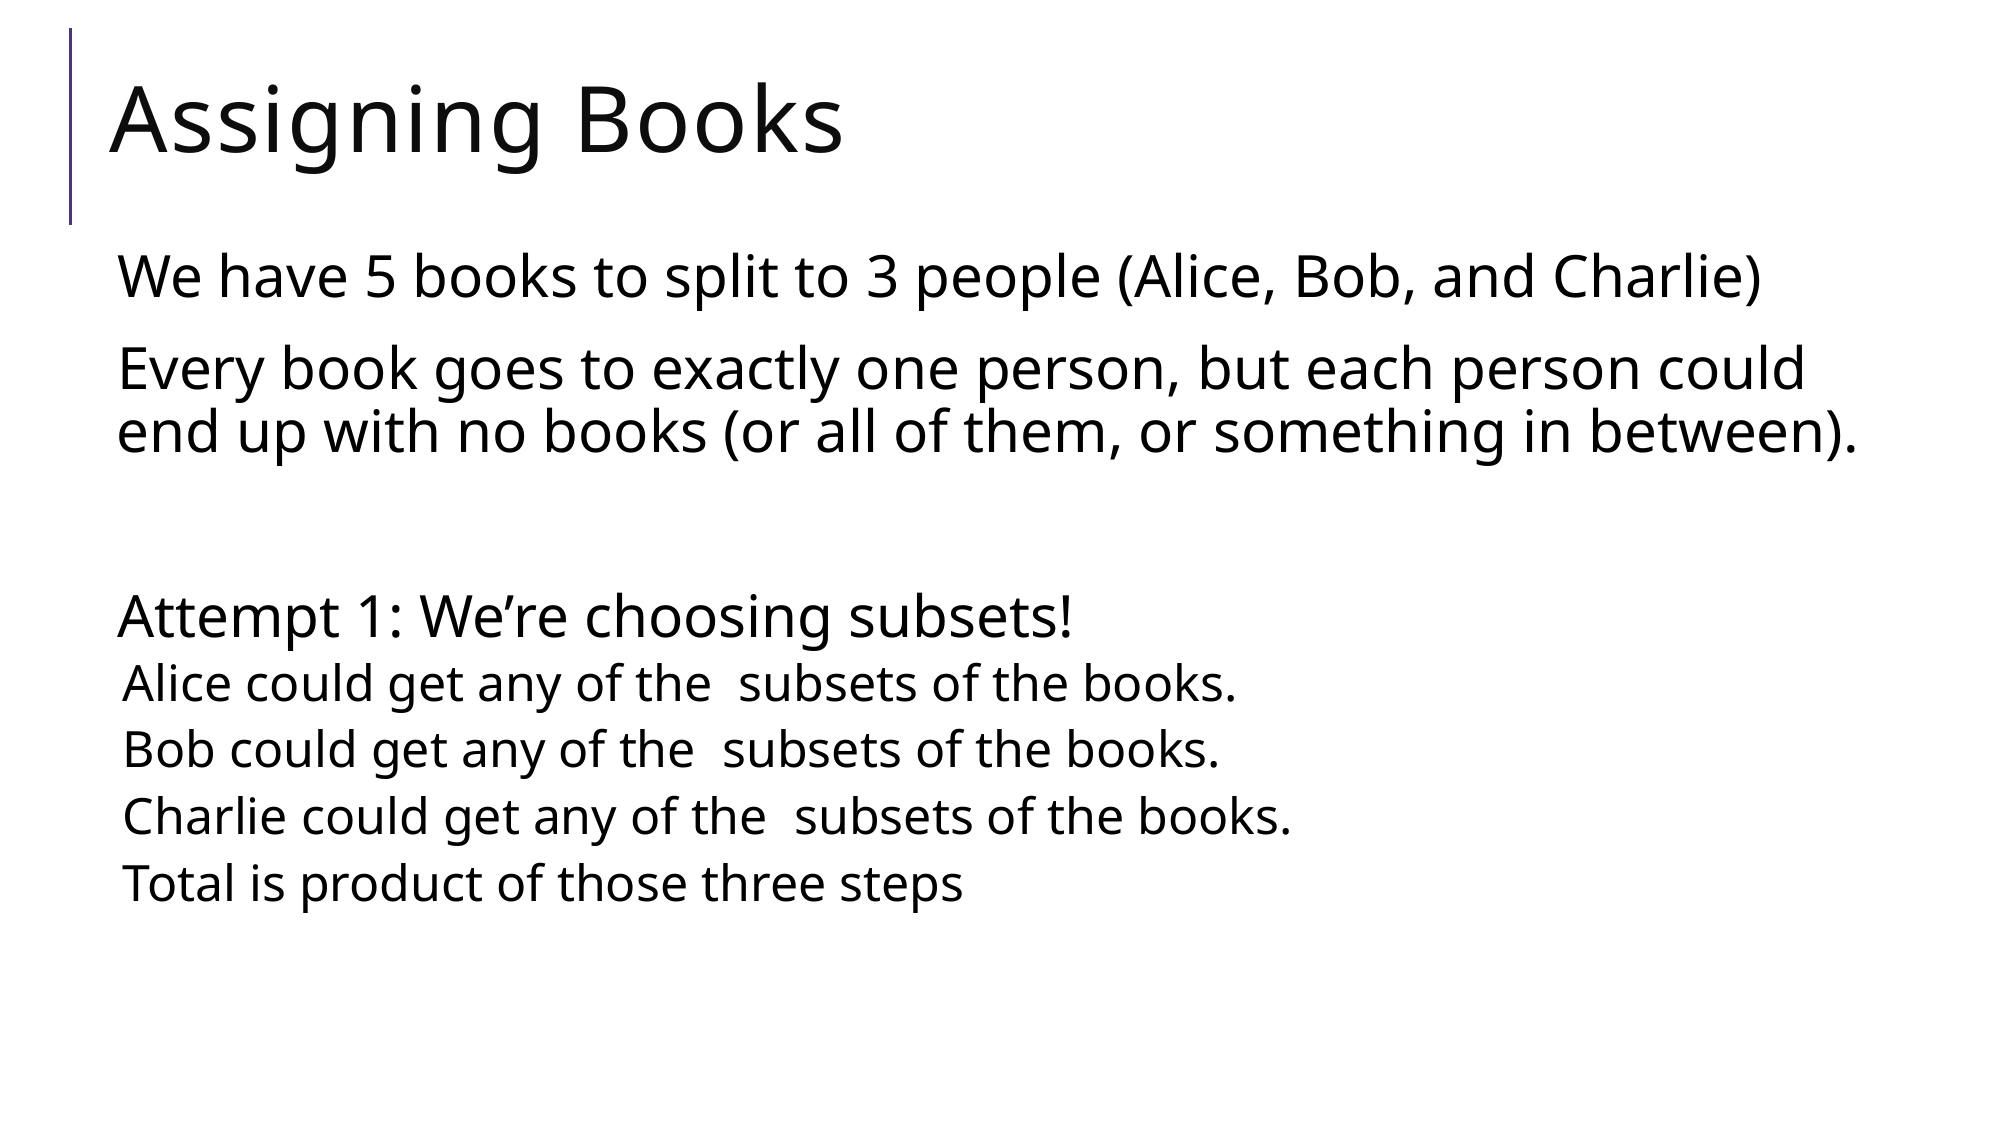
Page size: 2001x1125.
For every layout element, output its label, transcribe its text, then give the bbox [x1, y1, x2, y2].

title Assigning Books [94, 43, 1930, 210]
